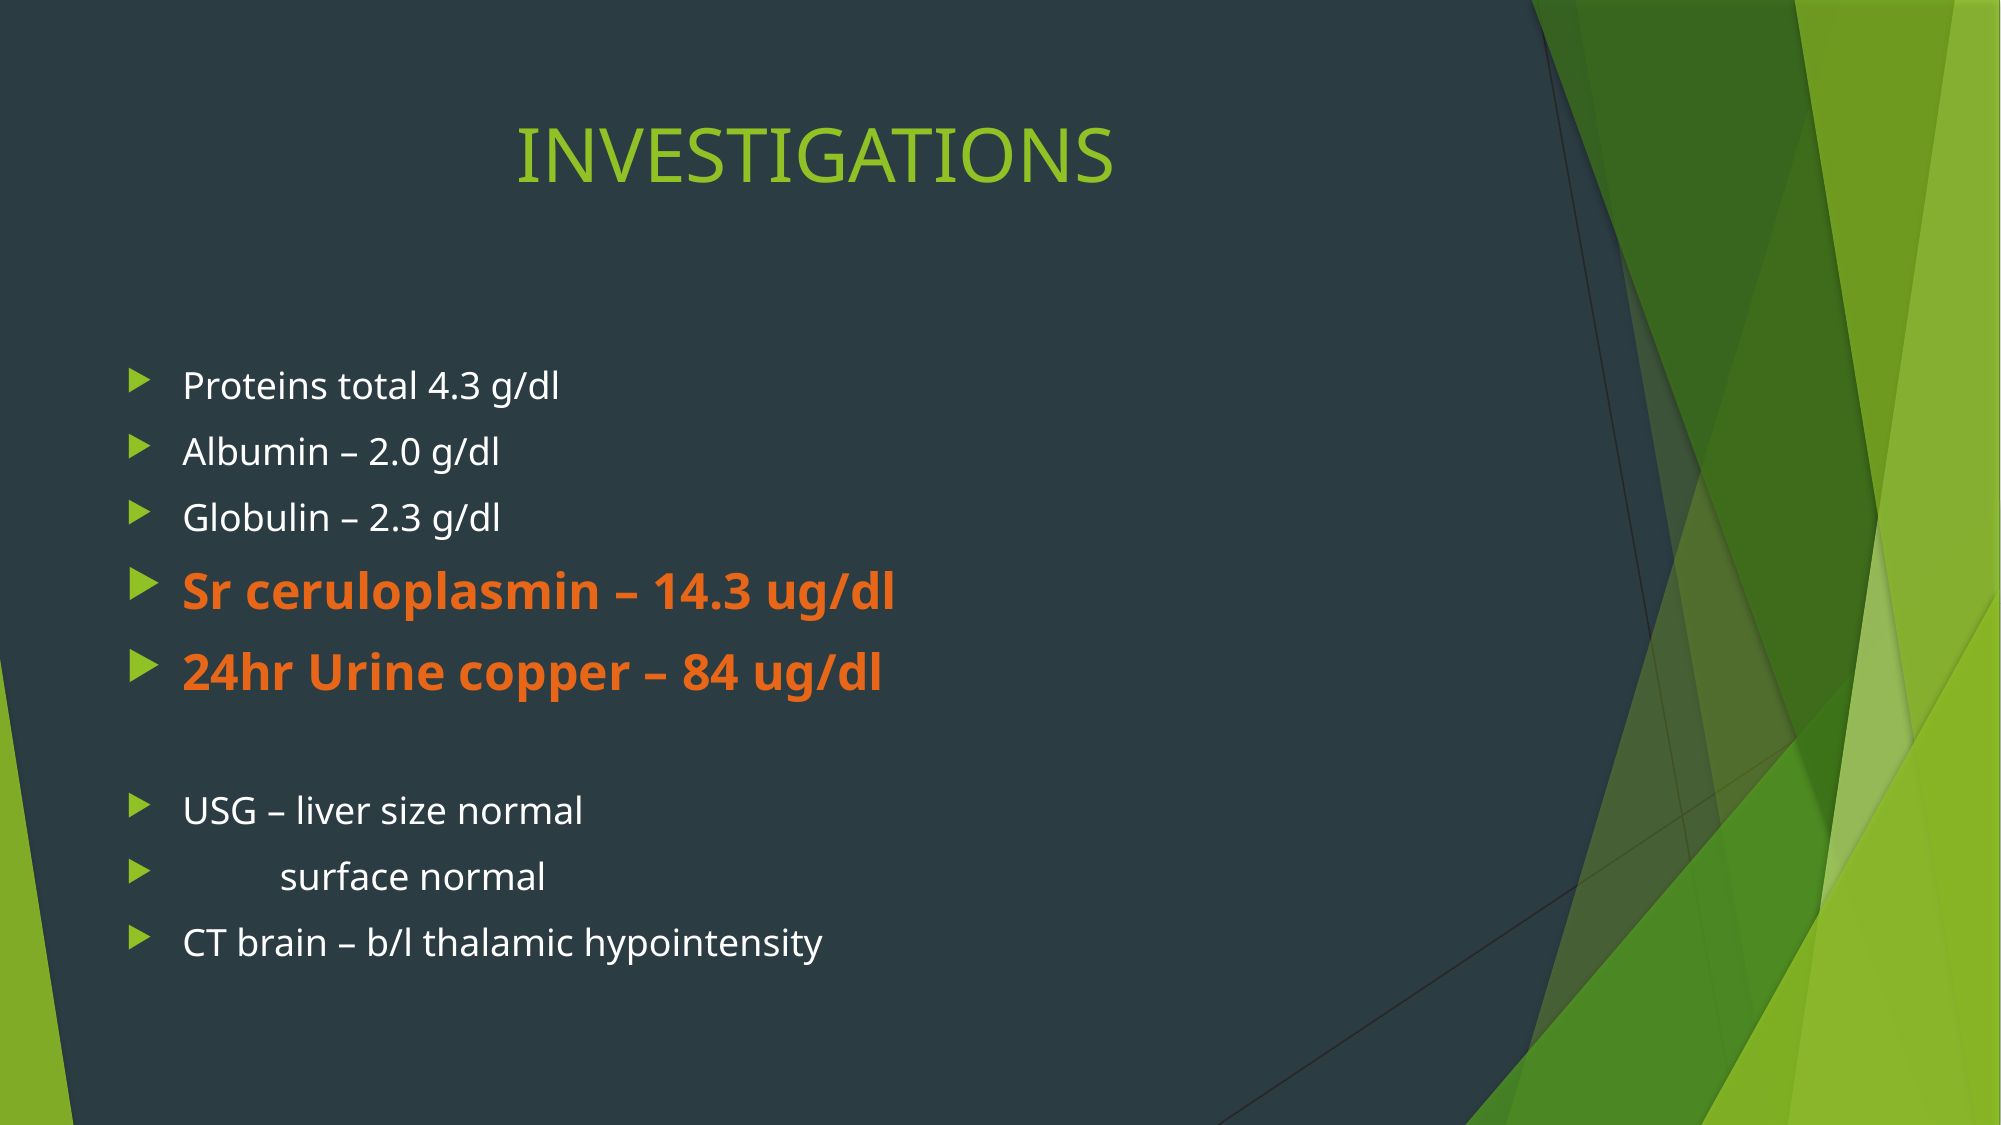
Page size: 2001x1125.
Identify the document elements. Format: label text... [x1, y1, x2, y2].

list Proteins total 4.3 g/dl Albumin – 2.0 g/dl Globulin – 2.3 g/dl Sr ceruloplasmin – 14.3 ug/dl 24hr Urine copper – 84 ug/dl USG – liver size normal surface normal CT brain – b/l thalamic hypointensity [111, 354, 1522, 992]
title INVESTIGATIONS [111, 99, 1522, 317]
